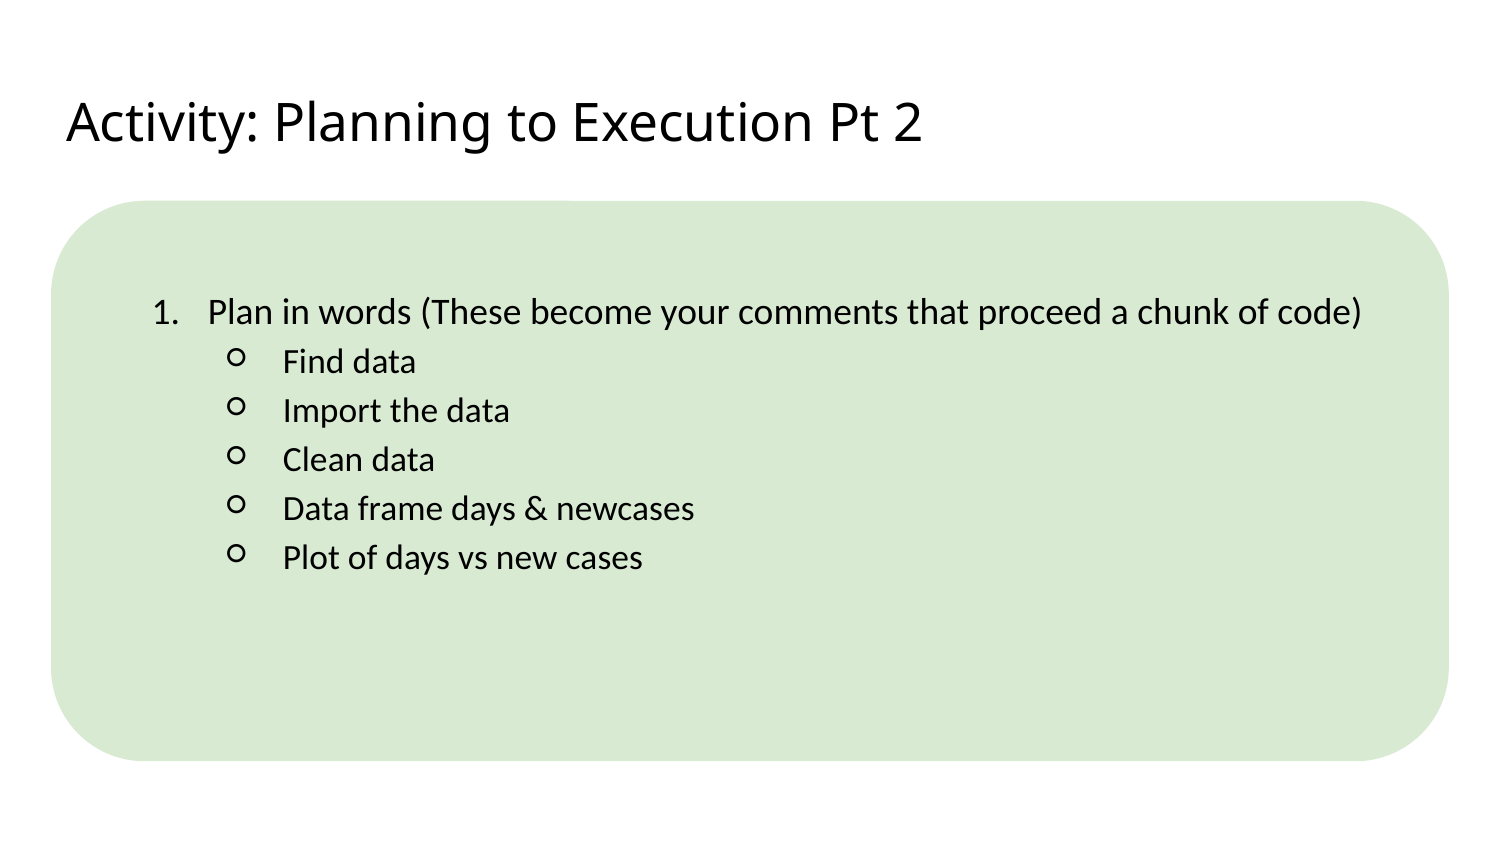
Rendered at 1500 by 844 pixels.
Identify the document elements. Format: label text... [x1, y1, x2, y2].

text_box [906, 265, 1427, 321]
text_box Plan in words (These become your comments that proceed a chunk of code) Find data Import the data Clean data Data frame days & newcases Plot of days vs new cases [117, 265, 1383, 684]
title Activity: Planning to Execution Pt 2 [51, 72, 1449, 167]
text_box [51, 200, 1449, 762]
